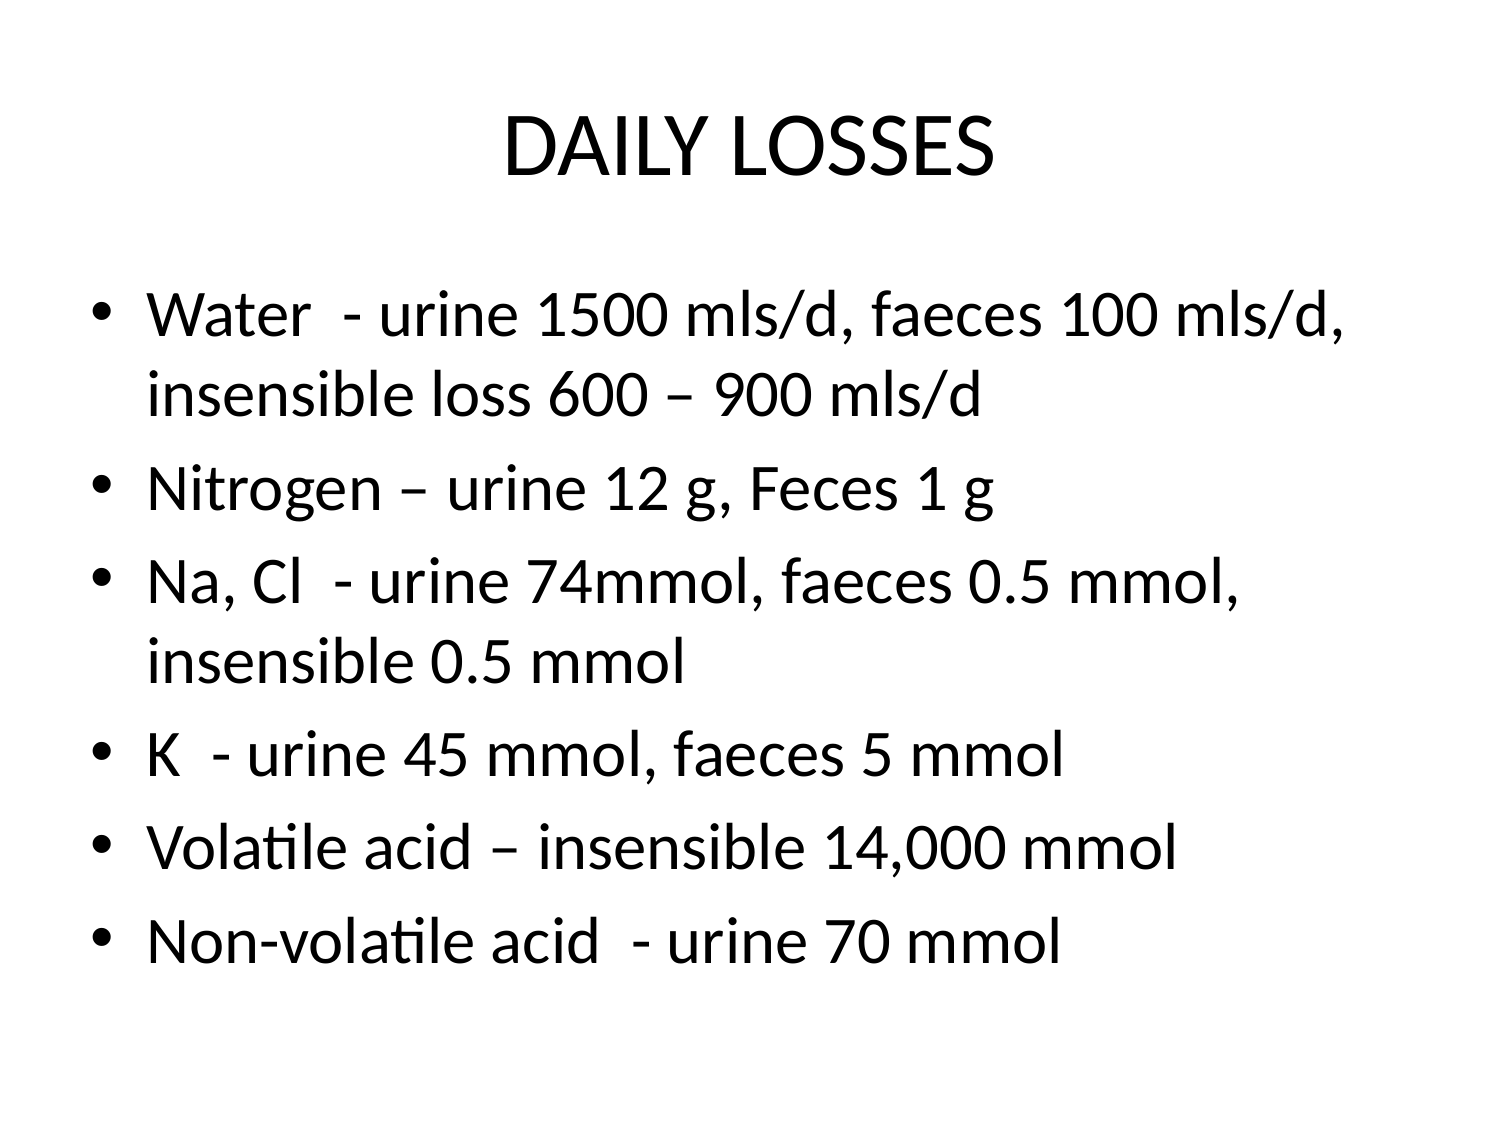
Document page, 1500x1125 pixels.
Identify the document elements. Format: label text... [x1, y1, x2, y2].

list Water - urine 1500 mls/d, faeces 100 mls/d, insensible loss 600 – 900 mls/d Nitrogen – urine 12 g, Feces 1 g Na, Cl - urine 74mmol, faeces 0.5 mmol, insensible 0.5 mmol K - urine 45 mmol, faeces 5 mmol Volatile acid – insensible 14,000 mmol Non-volatile acid - urine 70 mmol [75, 262, 1425, 1005]
title DAILY LOSSES [75, 45, 1425, 233]
